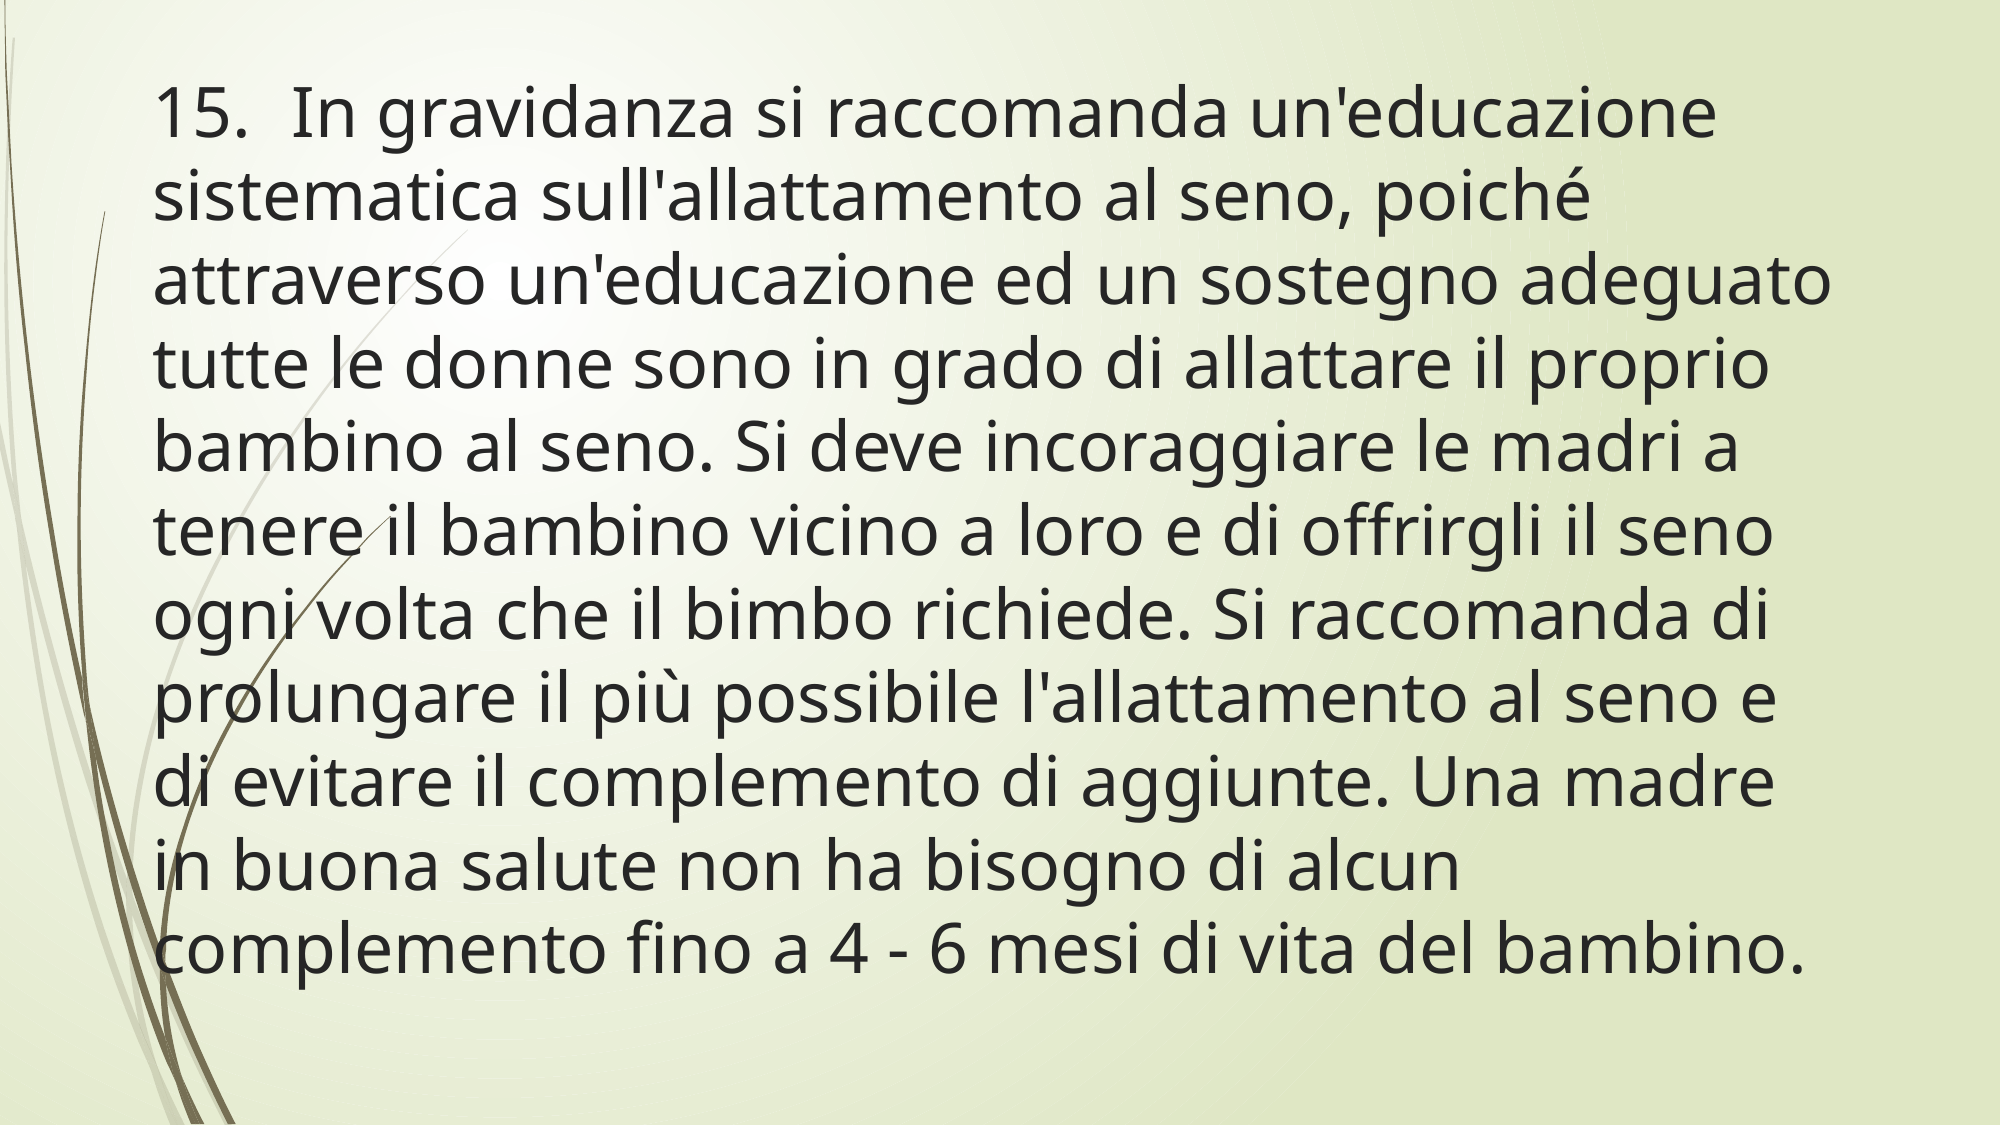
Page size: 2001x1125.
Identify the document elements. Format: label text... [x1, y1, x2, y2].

title 15. In gravidanza si raccomanda un'educazione sistematica sull'allattamento al seno, poiché attraverso un'educazione ed un sostegno adeguato tutte le donne sono in grado di allattare il proprio bambino al seno. Si deve incoraggiare le madri a tenere il bambino vicino a loro e di offrirgli il seno ogni volta che il bimbo richiede. Si raccomanda di prolungare il più possibile l'allattamento al seno e di evitare il complemento di aggiunte. Una madre in buona salute non ha bisogno di alcun complemento fino a 4 - 6 mesi di vita del bambino. [137, 59, 1863, 1084]
